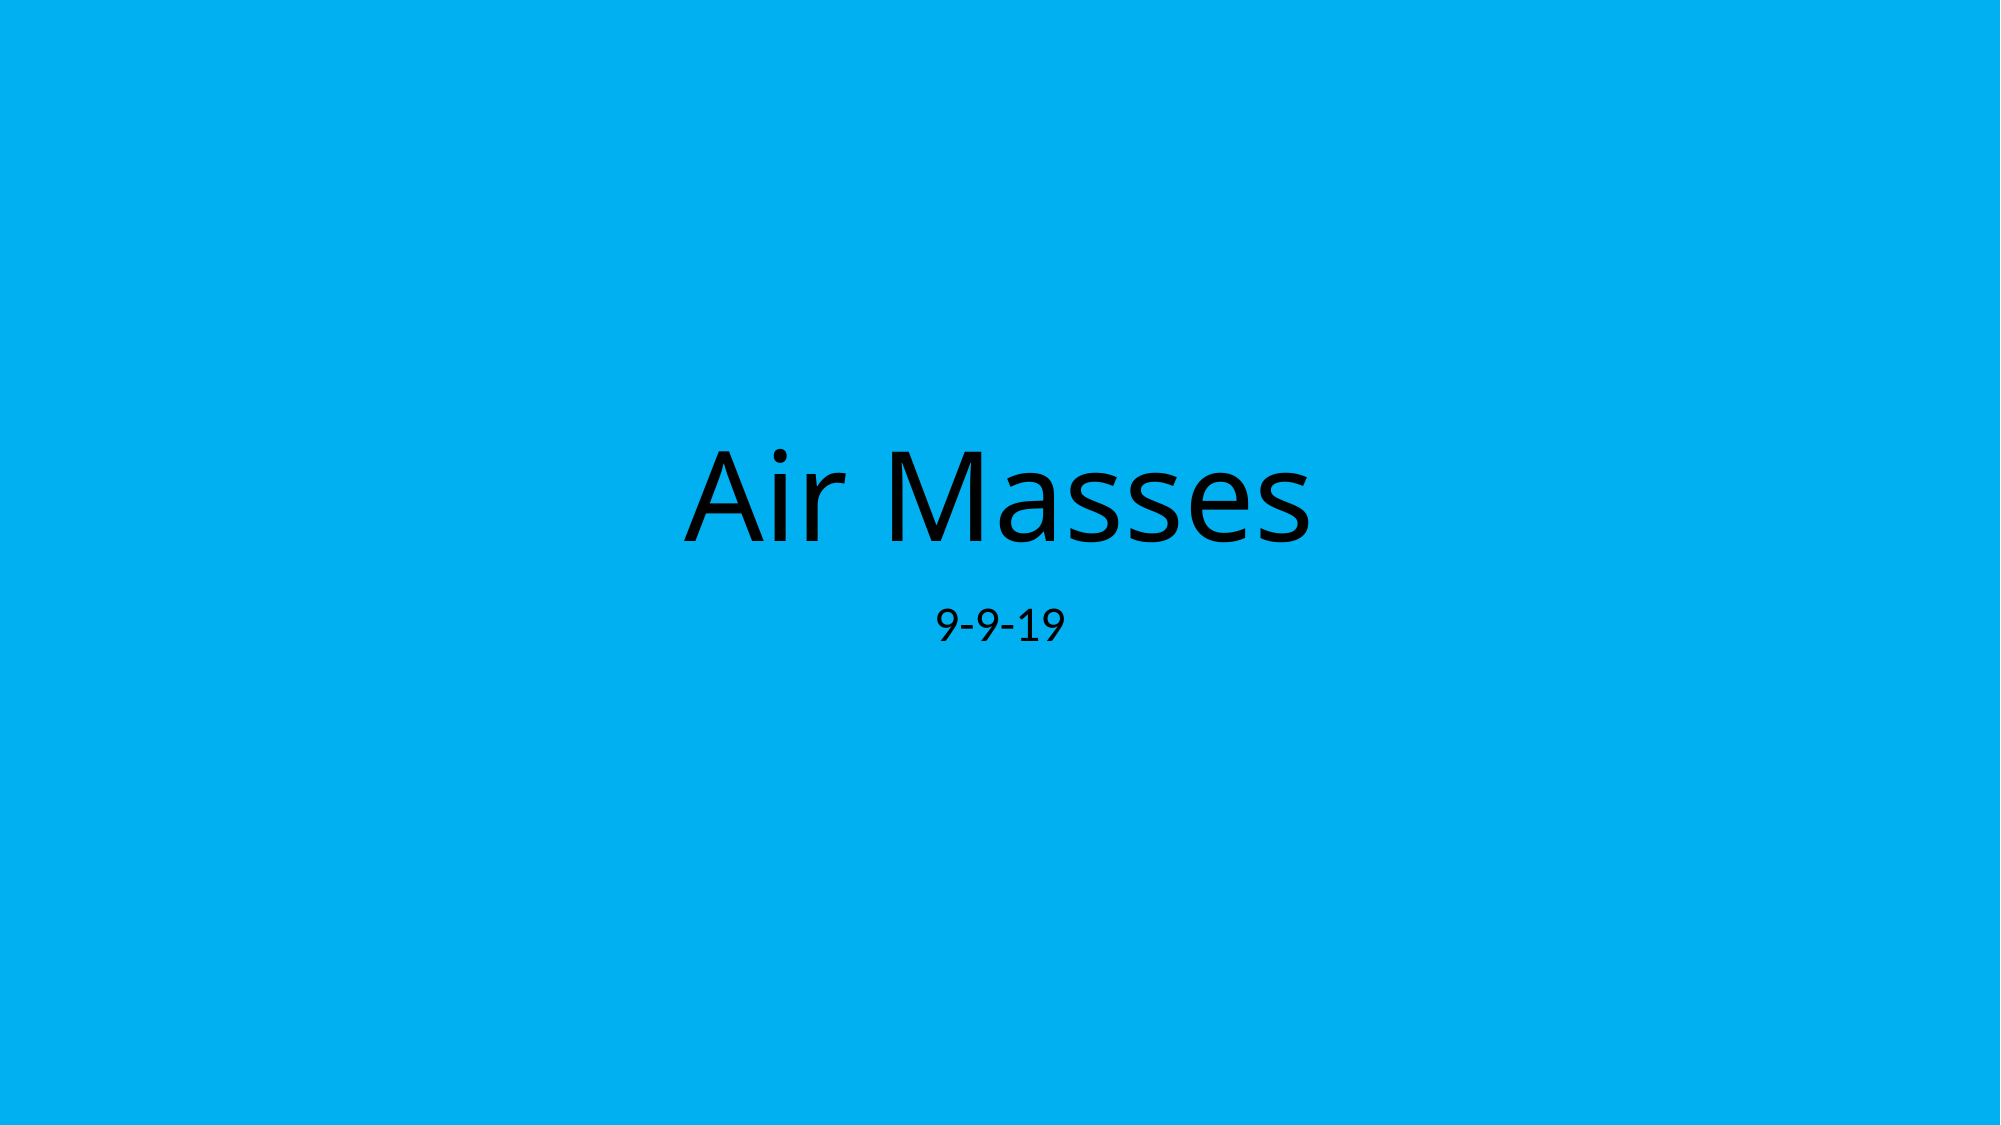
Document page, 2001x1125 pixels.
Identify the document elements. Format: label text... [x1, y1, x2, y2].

title Air Masses [249, 184, 1750, 576]
subtitle 9-9-19 [249, 590, 1750, 863]
